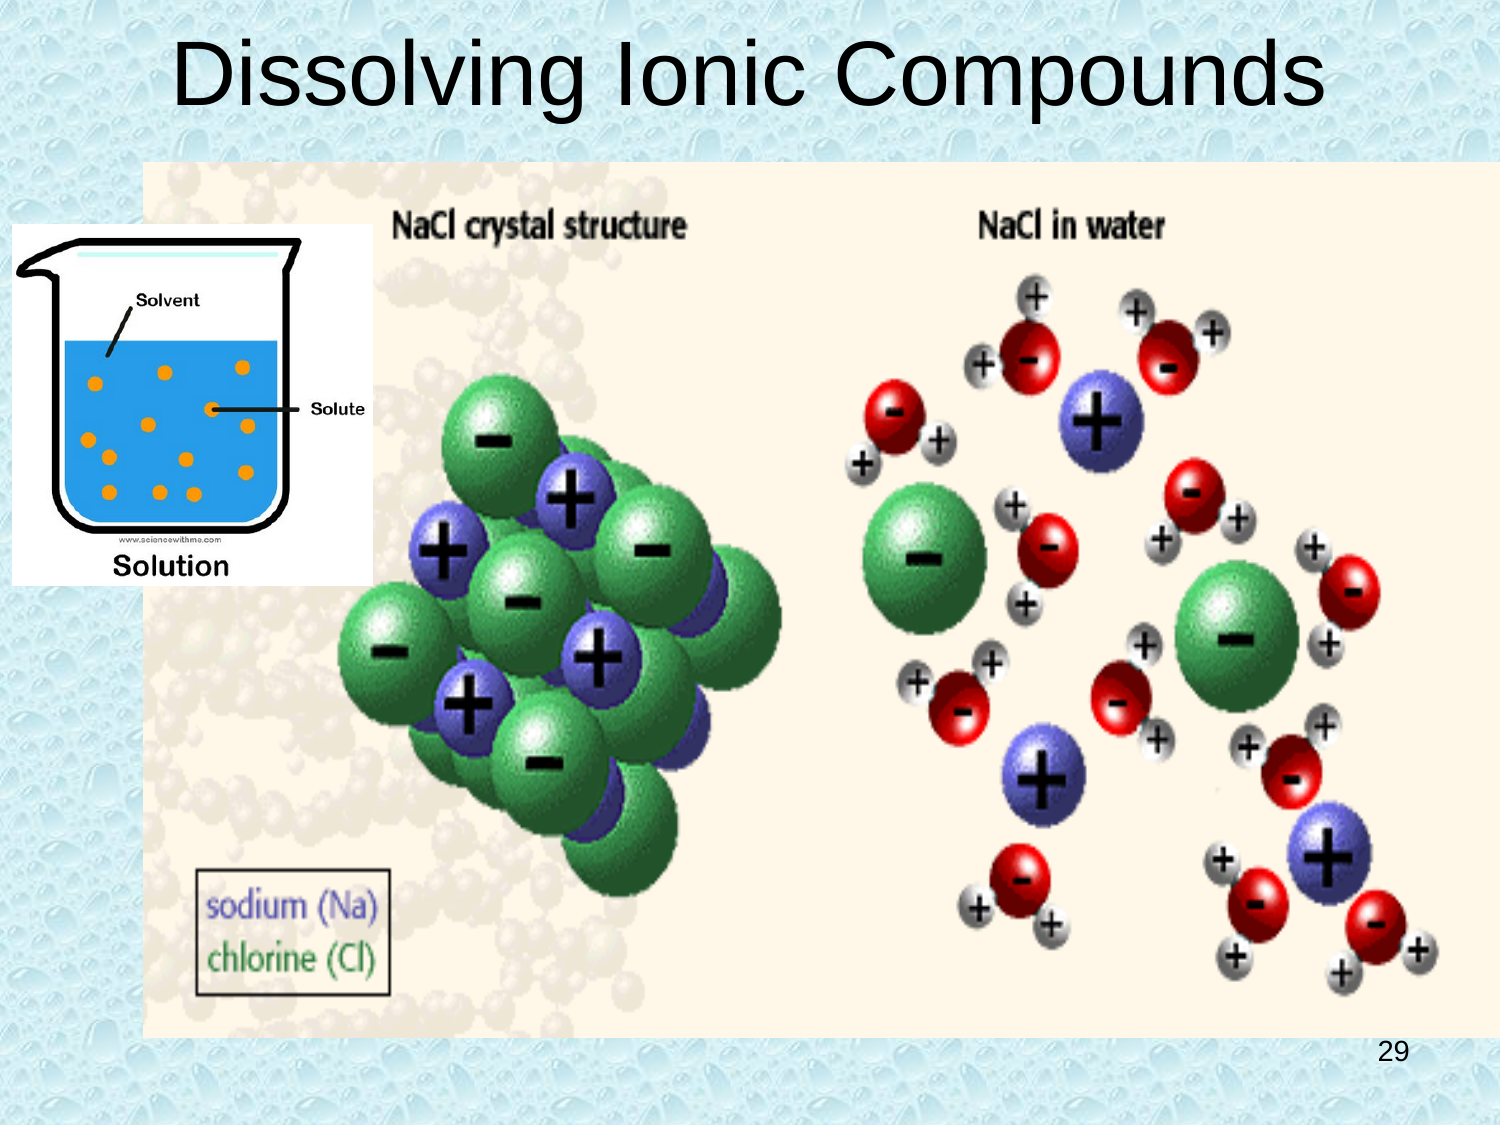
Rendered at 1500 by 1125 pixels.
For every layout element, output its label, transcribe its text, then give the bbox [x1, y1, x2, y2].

title Dissolving Ionic Compounds [75, 24, 1425, 113]
picture [12, 162, 1500, 1038]
slide_number 29 [1074, 1047, 1425, 1103]
